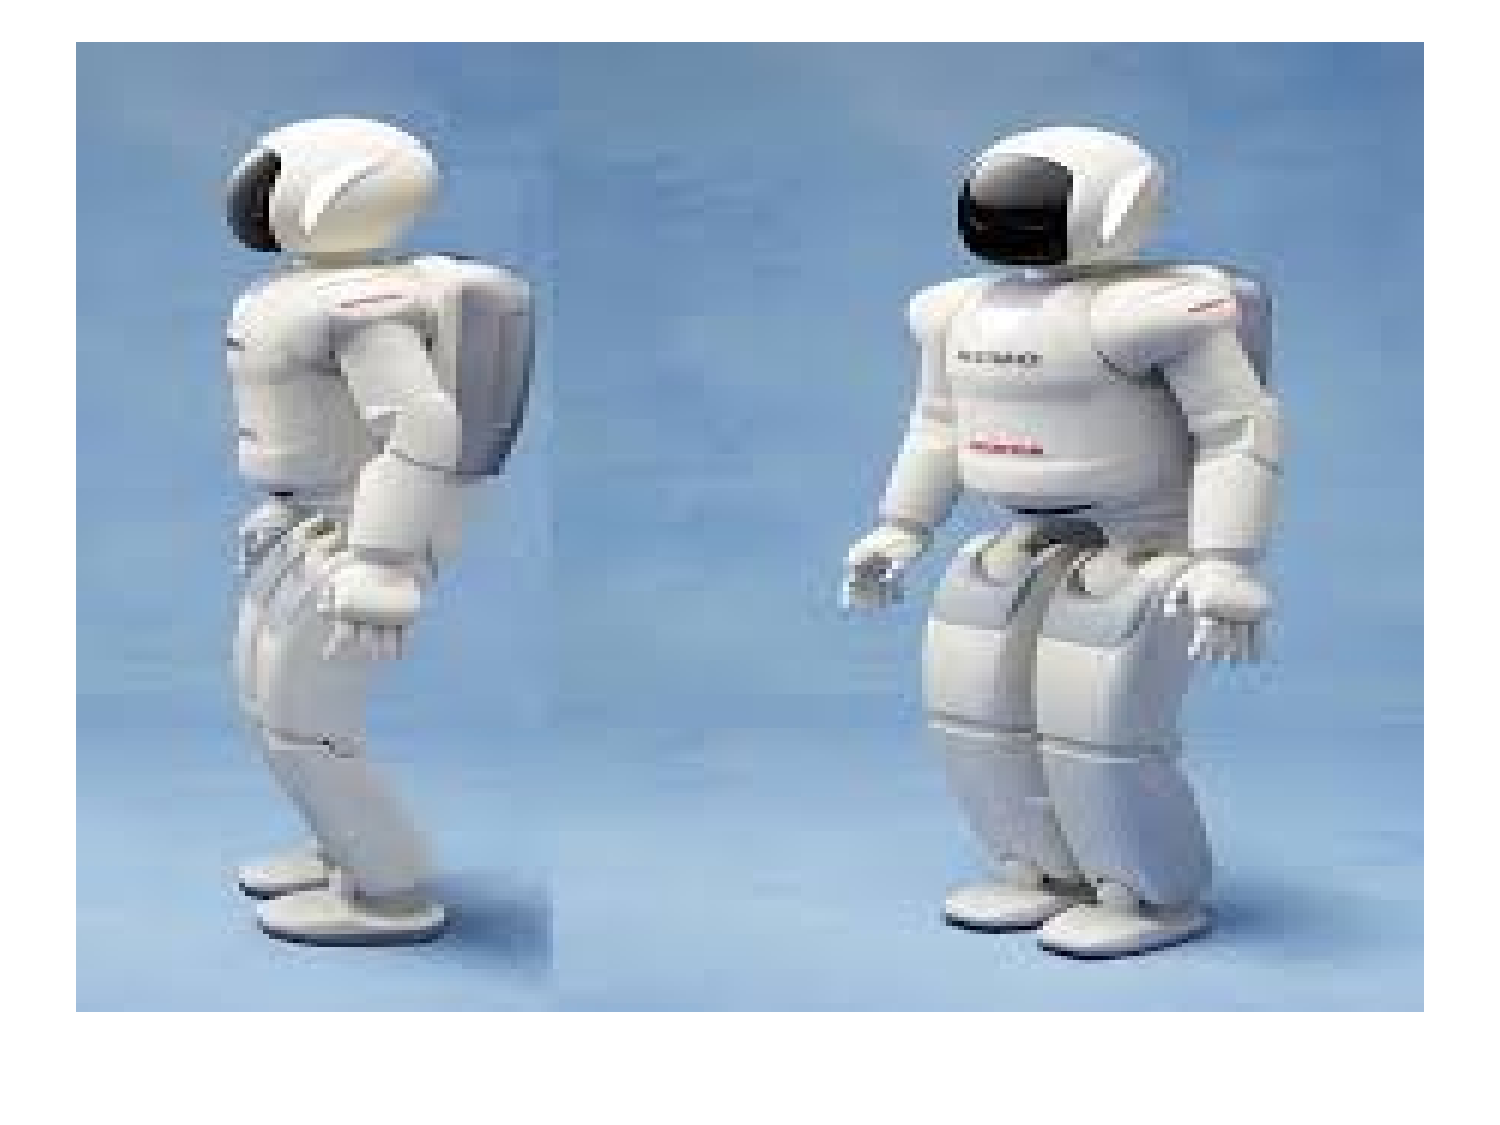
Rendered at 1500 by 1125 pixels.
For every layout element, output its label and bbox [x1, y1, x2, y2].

picture [76, 42, 1424, 1012]
